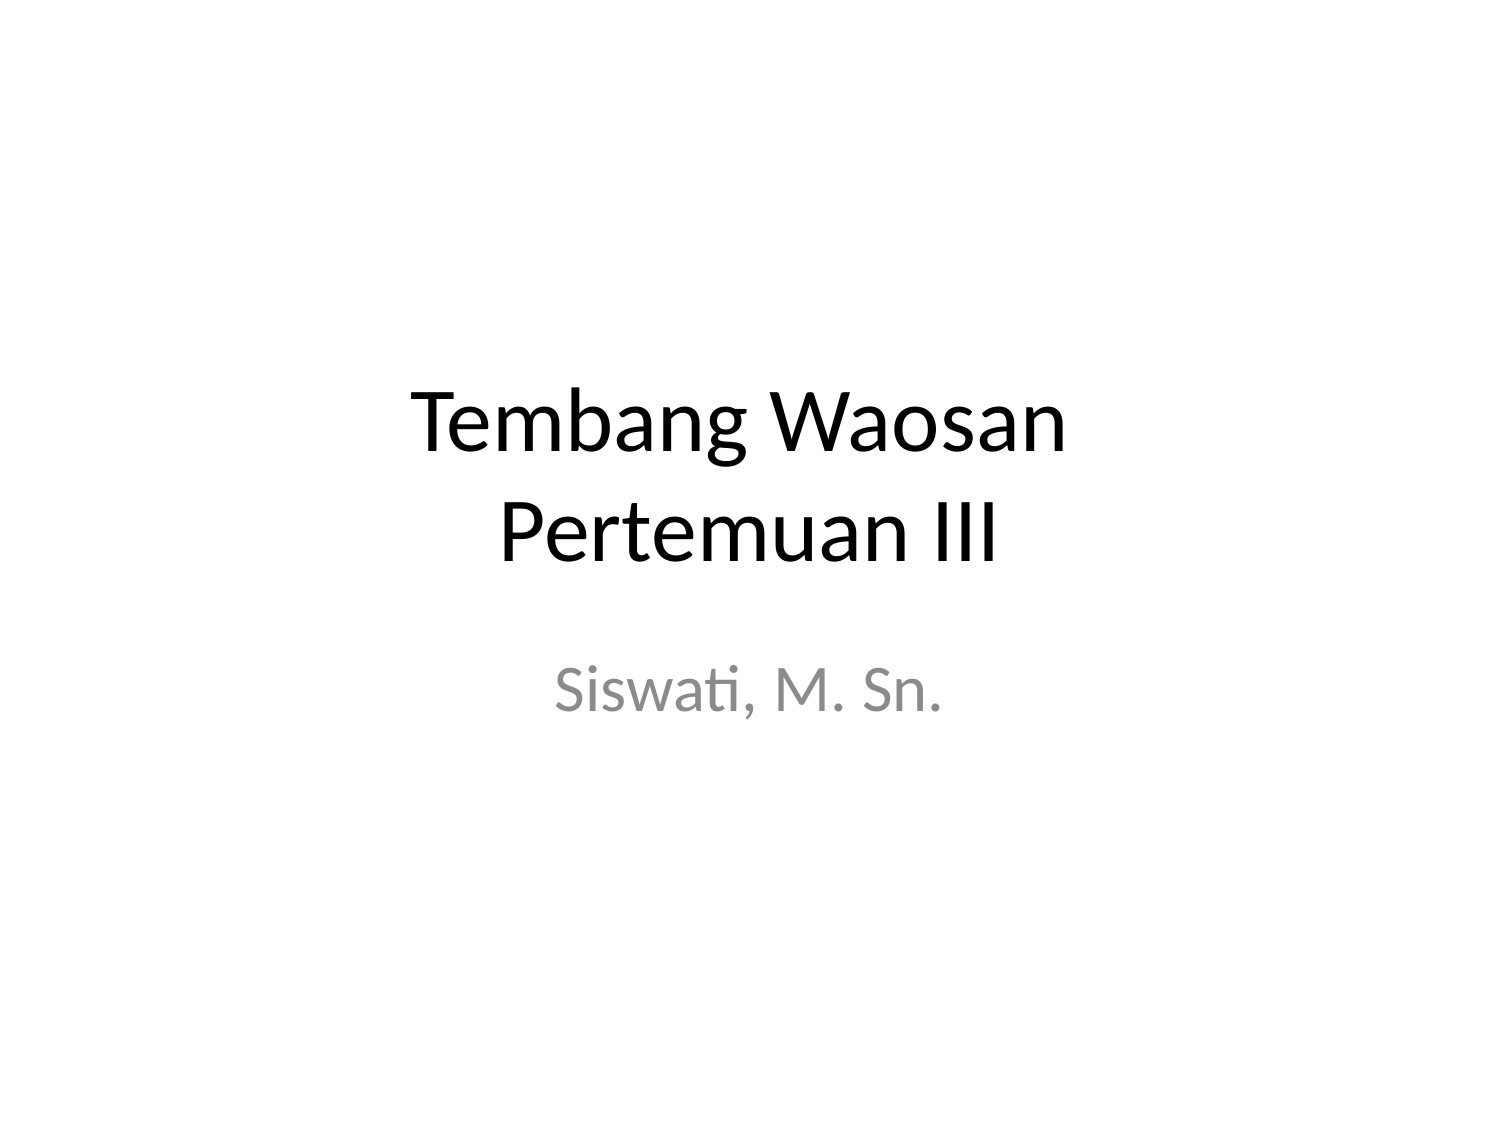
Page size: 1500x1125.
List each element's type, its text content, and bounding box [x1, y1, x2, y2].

title Tembang Waosan Pertemuan III [112, 349, 1388, 591]
subtitle Siswati, M. Sn. [225, 637, 1275, 925]
